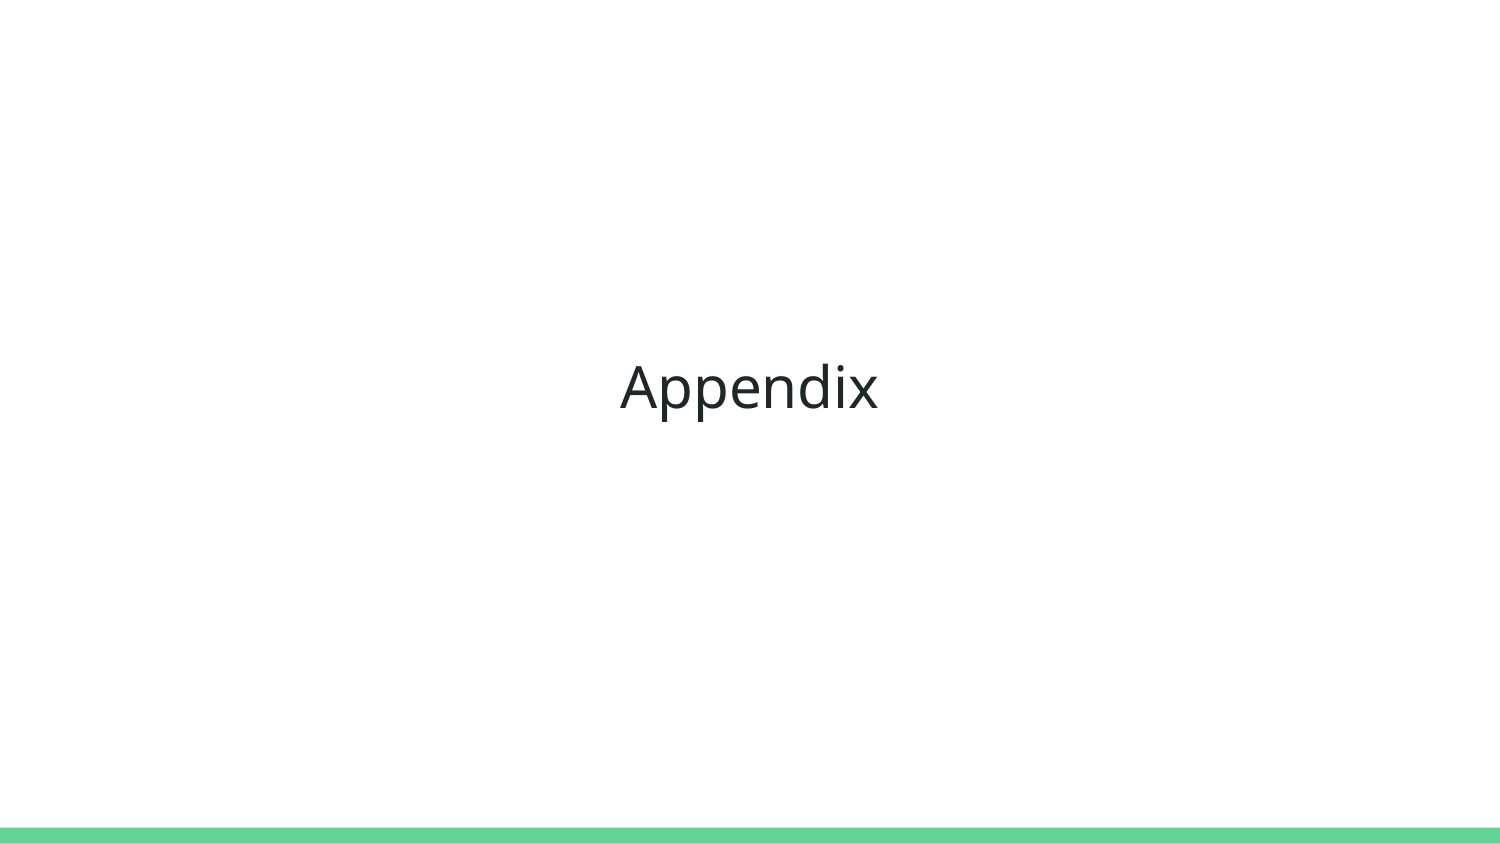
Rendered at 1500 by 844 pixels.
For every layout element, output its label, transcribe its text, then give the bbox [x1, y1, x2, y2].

title Appendix [51, 335, 1449, 430]
